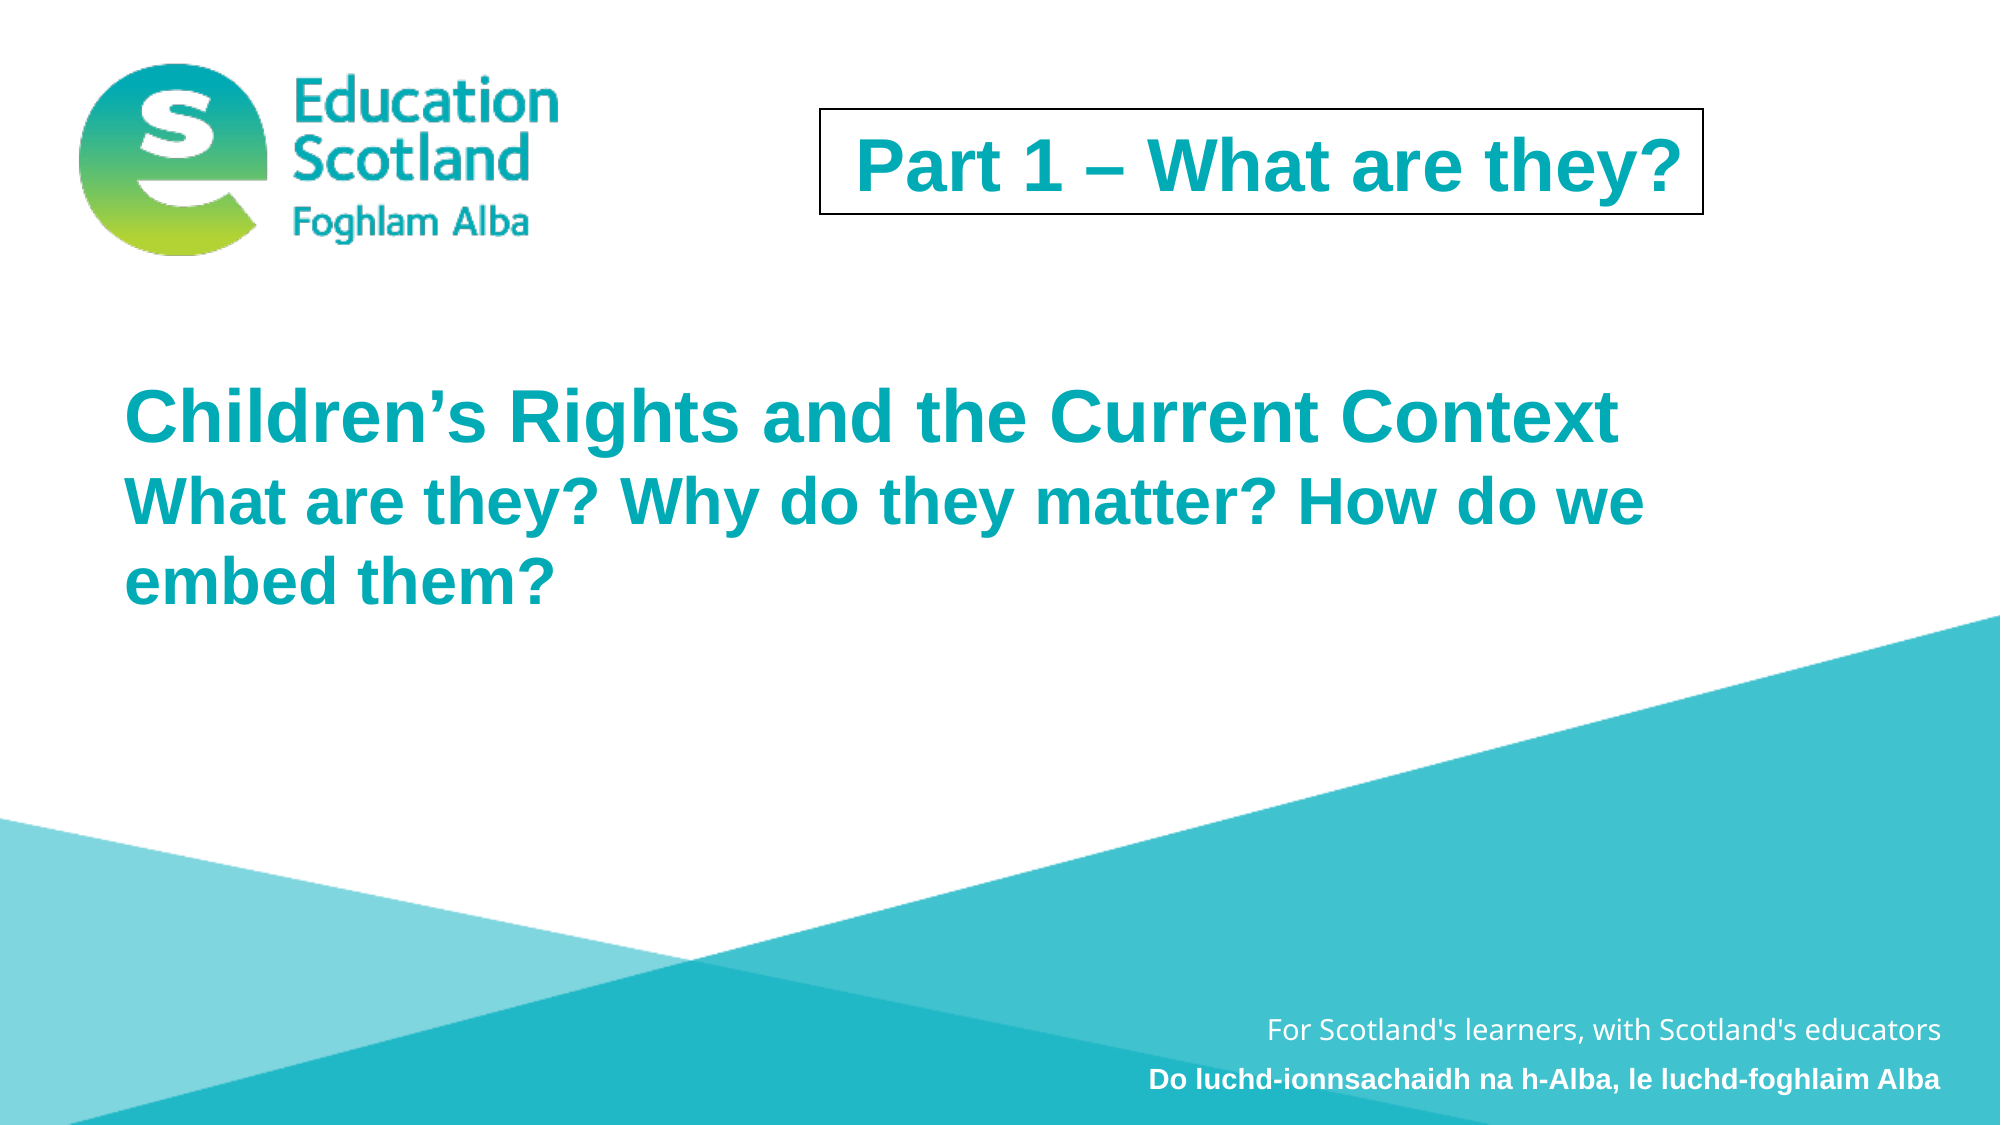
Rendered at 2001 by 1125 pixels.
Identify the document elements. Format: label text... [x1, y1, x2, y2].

picture [67, 58, 569, 270]
text_box Part 1 – What are they? [819, 108, 1704, 215]
picture [0, 615, 2000, 1125]
title Children’s Rights and the Current Context What are they? Why do they matter? How do we embed them? [109, 360, 1854, 615]
